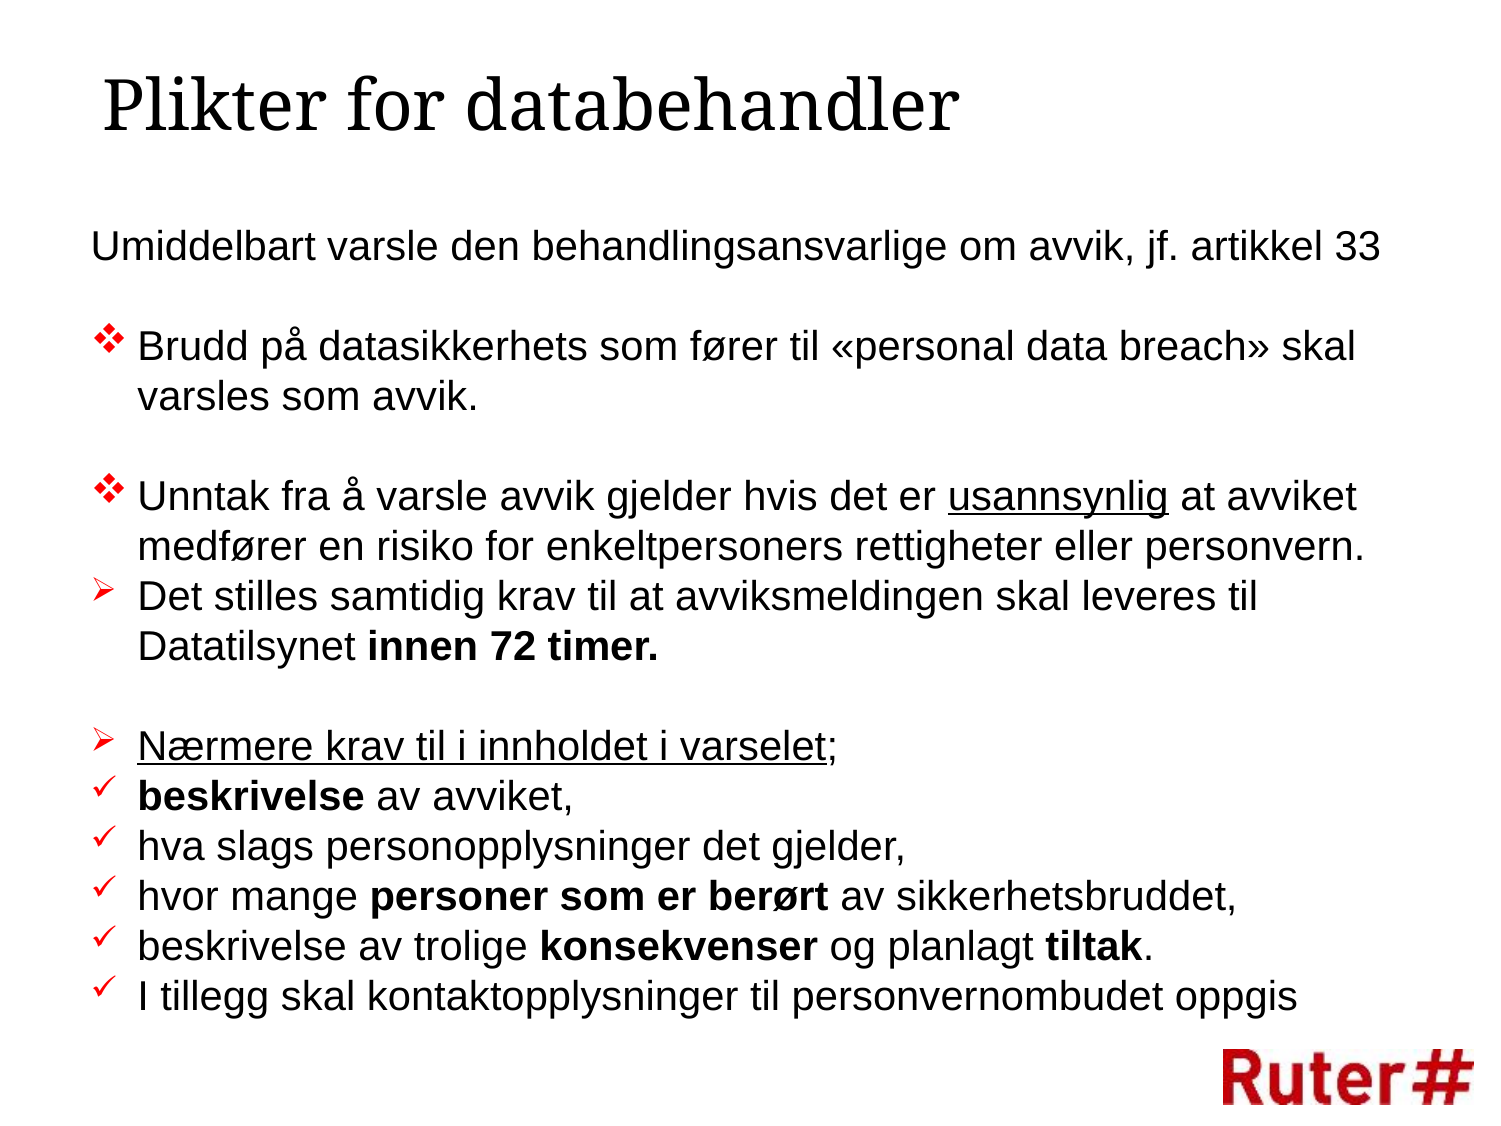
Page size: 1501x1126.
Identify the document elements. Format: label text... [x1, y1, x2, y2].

text_box Umiddelbart varsle den behandlingsansvarlige om avvik, jf. artikkel 33 Brudd på datasikkerhets som fører til «personal data breach» skal varsles som avvik. Unntak fra å varsle avvik gjelder hvis det er usannsynlig at avviket medfører en risiko for enkeltpersoners rettigheter eller personvern. Det stilles samtidig krav til at avviksmeldingen skal leveres til Datatilsynet innen 72 timer. Nærmere krav til i innholdet i varselet; beskrivelse av avviket, hva slags personopplysninger det gjelder, hvor mange personer som er berørt av sikkerhetsbruddet, beskrivelse av trolige konsekvenser og planlagt tiltak. I tillegg skal kontaktopplysninger til personvernombudet oppgis [75, 211, 1417, 1027]
picture [1223, 1049, 1474, 1105]
text_box Plikter for databehandler [88, 52, 1403, 153]
